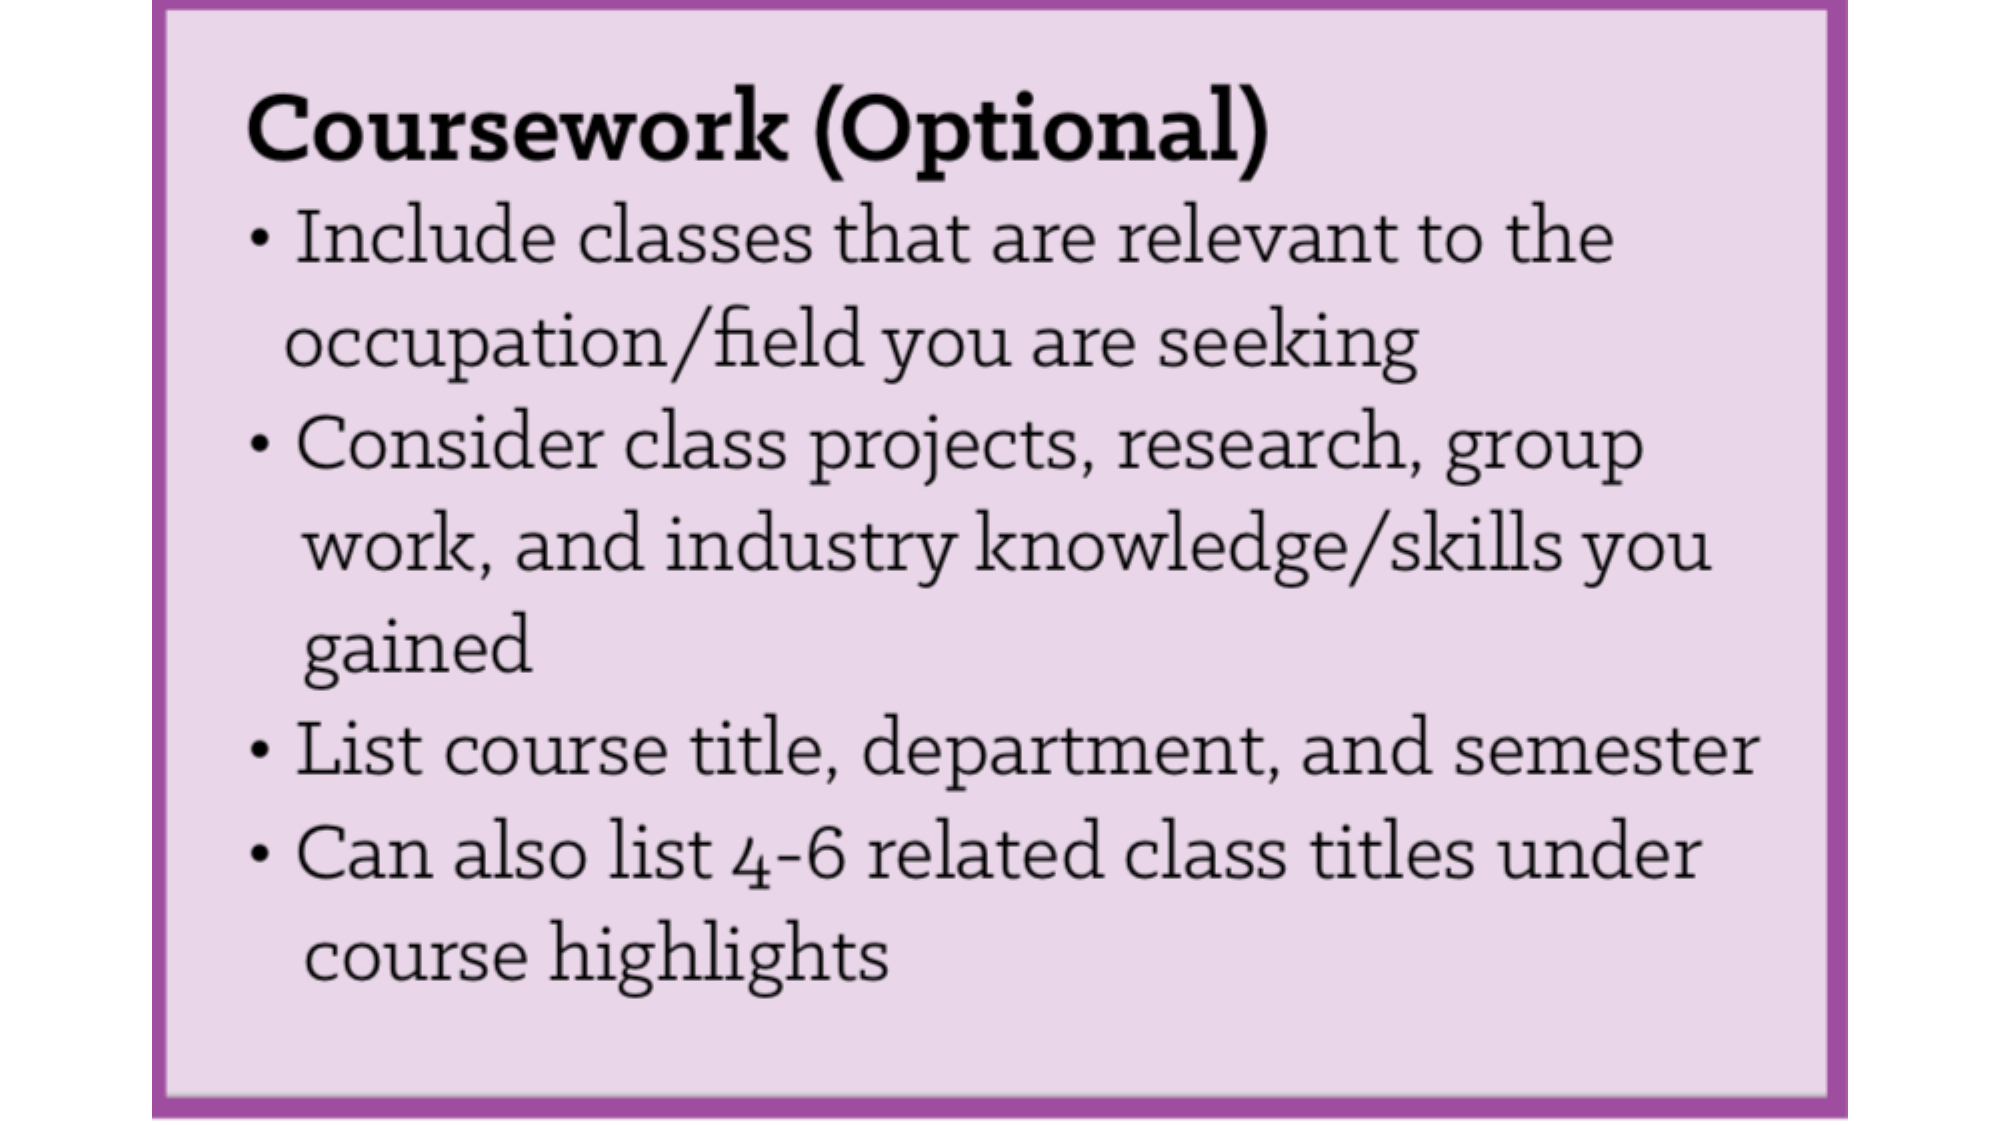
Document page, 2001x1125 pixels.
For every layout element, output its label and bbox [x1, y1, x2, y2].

picture [152, 0, 1848, 1125]
